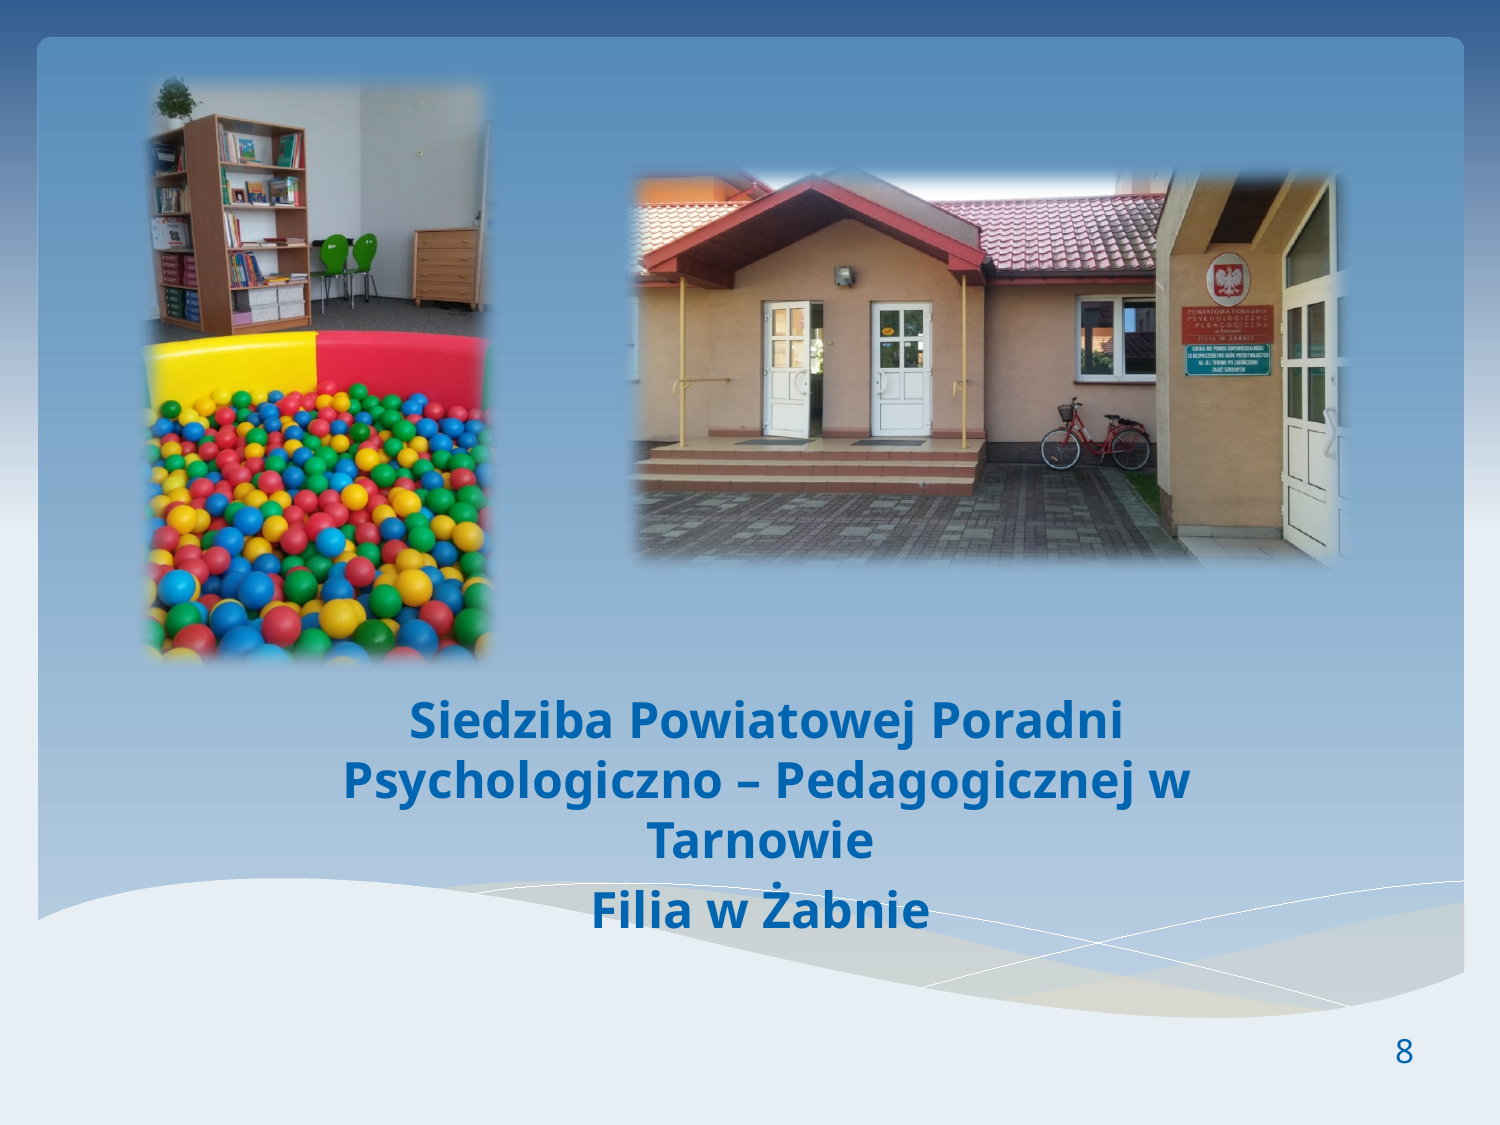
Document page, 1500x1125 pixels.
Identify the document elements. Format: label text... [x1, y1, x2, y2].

subtitle Siedziba Powiatowej Poradni Psychologiczno – Pedagogicznej w Tarnowie Filia w Żabnie [242, 680, 1293, 923]
picture [619, 161, 1355, 575]
picture [135, 66, 501, 673]
text_box 8 [1309, 1023, 1500, 1083]
